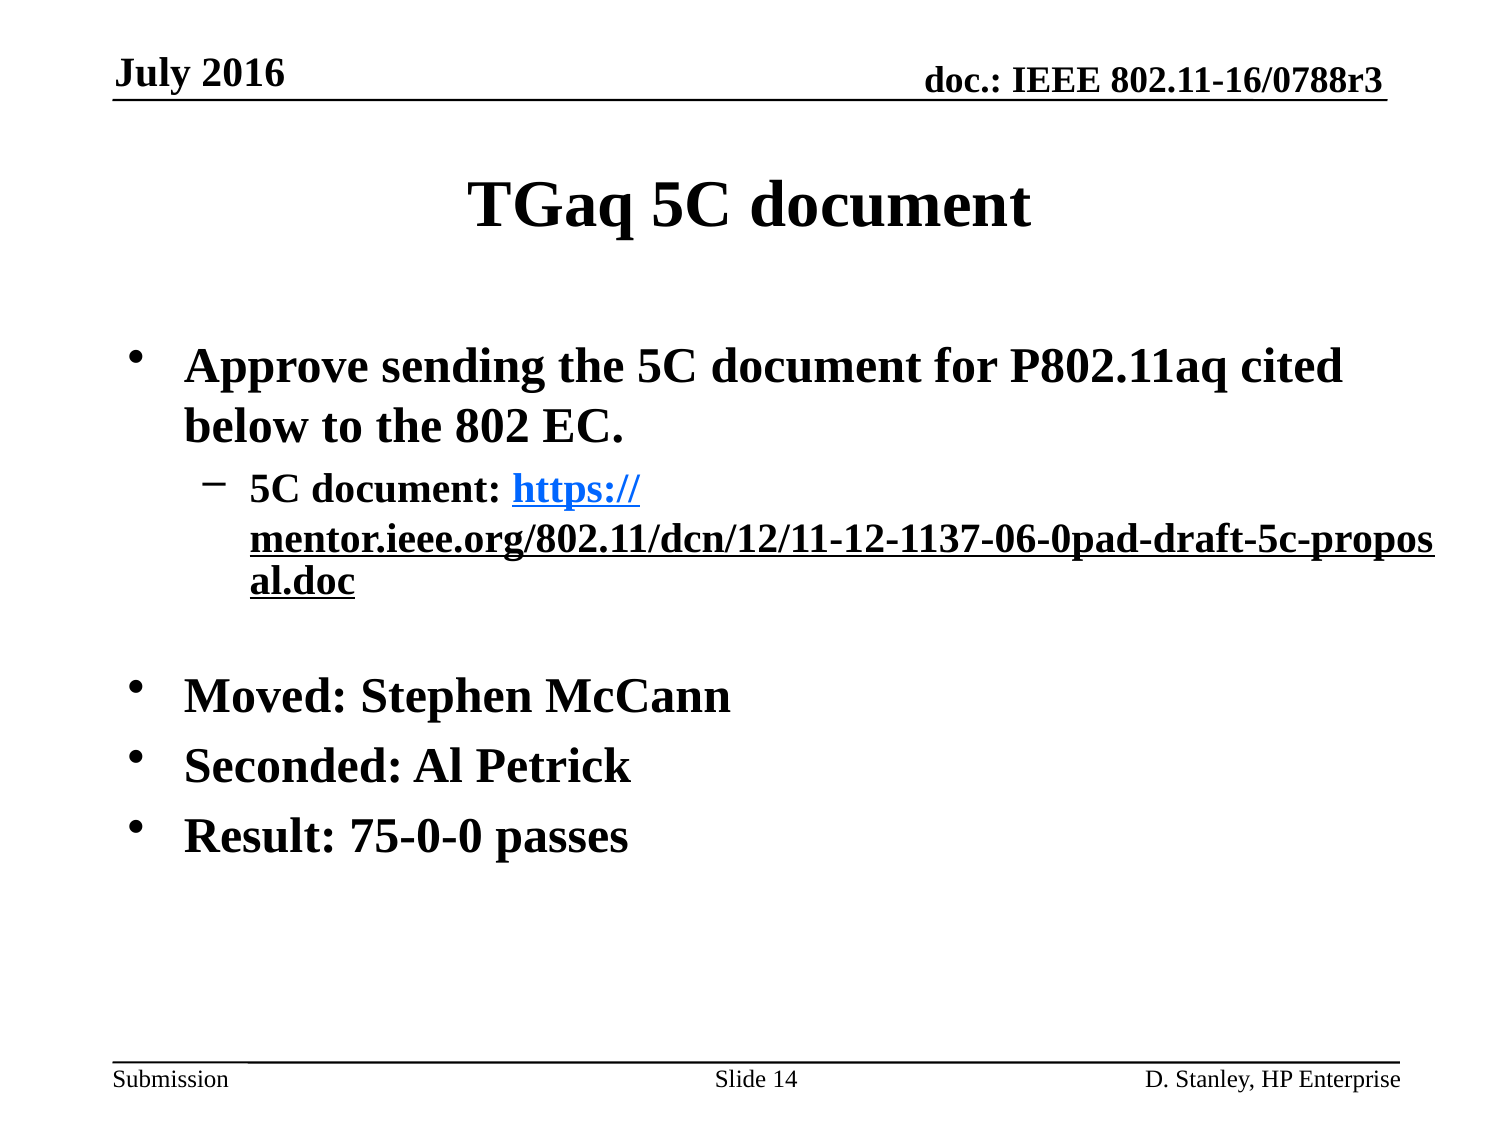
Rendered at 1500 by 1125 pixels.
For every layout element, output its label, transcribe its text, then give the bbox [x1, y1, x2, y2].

slide_number Slide 14 [712, 1061, 800, 1093]
footer D. Stanley, HP Enterprise [878, 1061, 1402, 1093]
title TGaq 5C document [112, 112, 1388, 288]
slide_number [114, 49, 423, 95]
list Approve sending the 5C document for P802.11aq cited below to the 802 EC. 5C document: https://mentor.ieee.org/802.11/dcn/12/11-12-1137-06-0pad-draft-5c-proposal.doc Moved: Stephen McCann Seconded: Al Petrick Result: 75-0-0 passes [112, 324, 1463, 1038]
